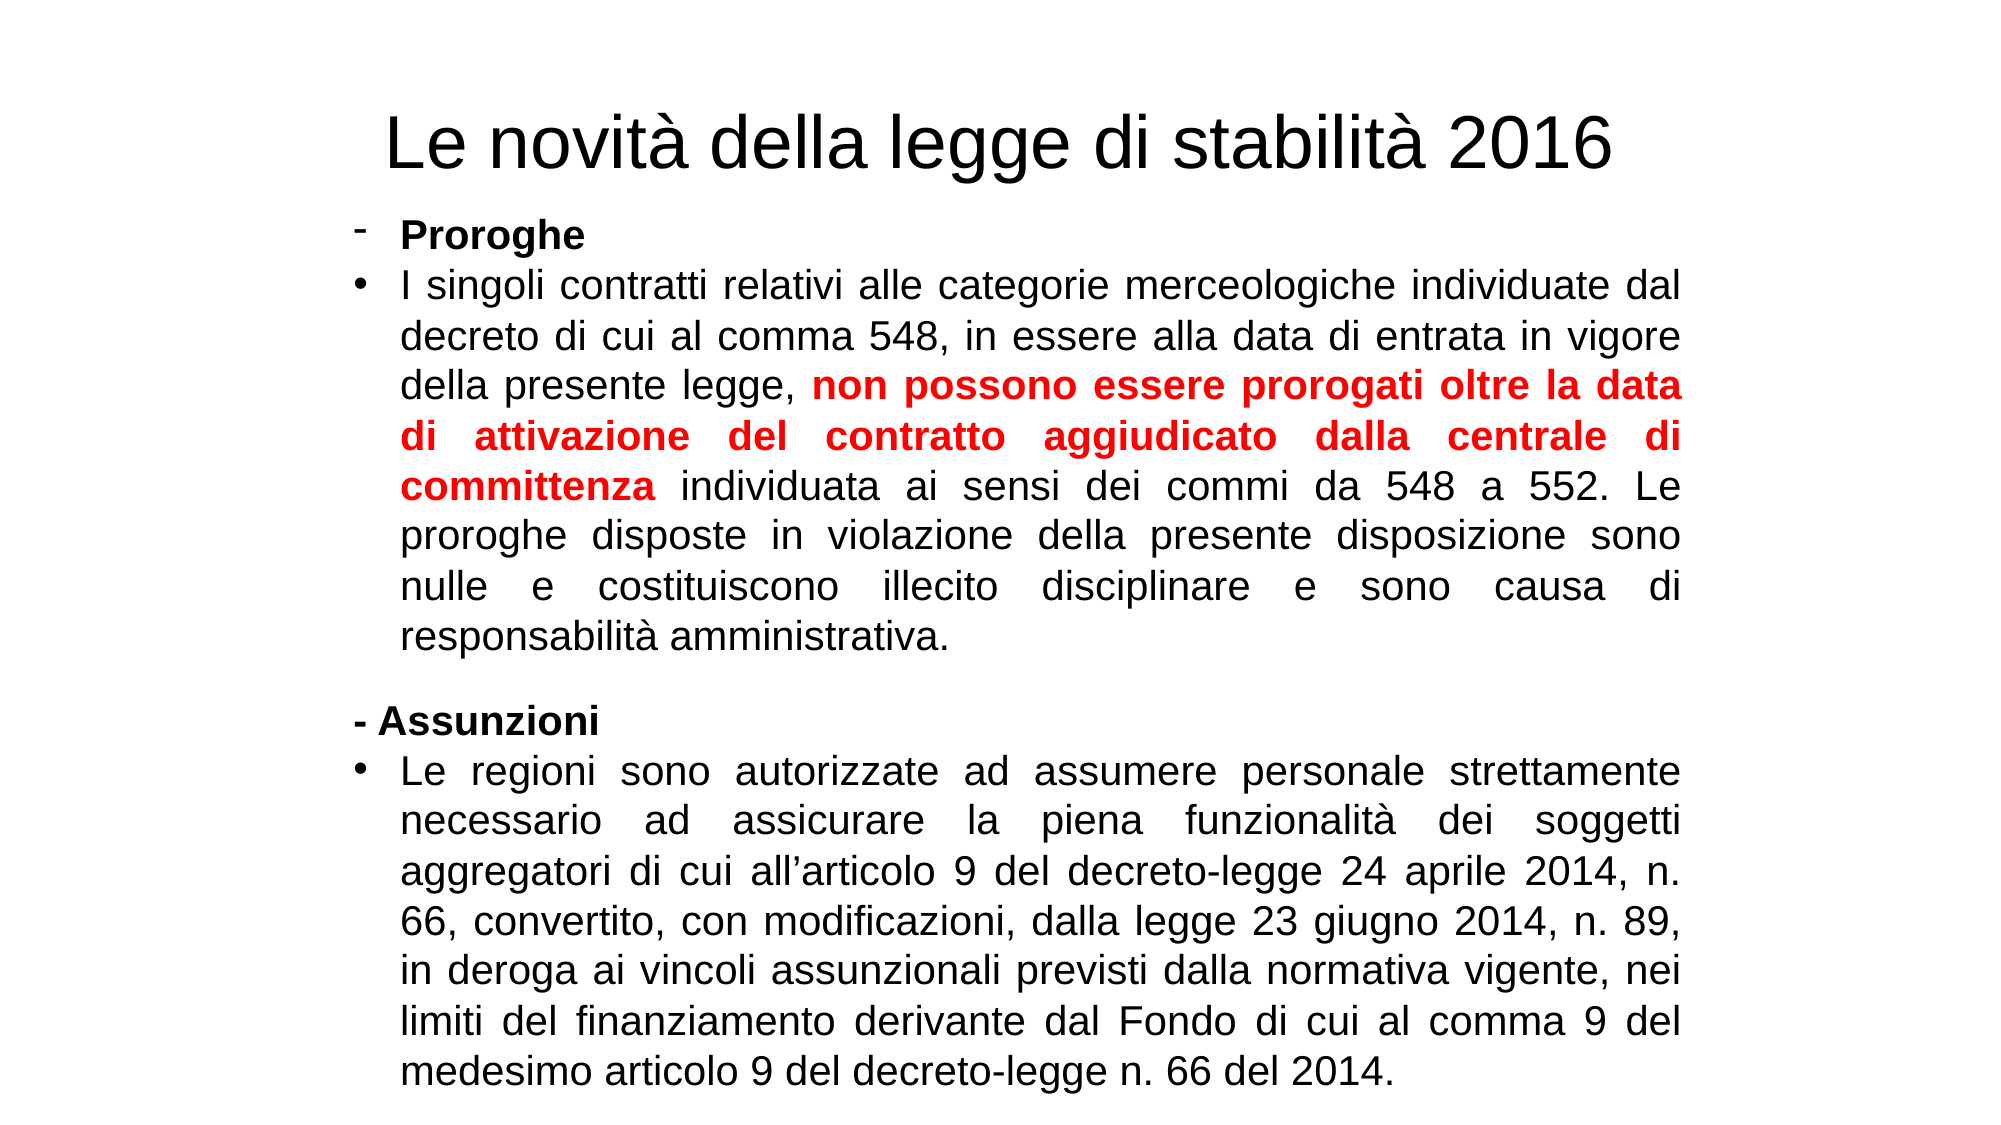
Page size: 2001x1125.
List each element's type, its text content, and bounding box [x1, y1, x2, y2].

text_box Proroghe I singoli contratti relativi alle categorie merceologiche individuate dal decreto di cui al comma 548, in essere alla data di entrata in vigore della presente legge, non possono essere prorogati oltre la data di attivazione del contratto aggiudicato dalla centrale di committenza individuata ai sensi dei commi da 548 a 552. Le proroghe disposte in violazione della presente disposizione sono nulle e costituiscono illecito disciplinare e sono causa di responsabilità amministrativa. - Assunzioni Le regioni sono autorizzate ad assumere personale strettamente necessario ad assicurare la piena funzionalità dei soggetti aggregatori di cui all’articolo 9 del decreto-legge 24 aprile 2014, n. 66, convertito, con modificazioni, dalla legge 23 giugno 2014, n. 89, in deroga ai vincoli assunzionali previsti dalla normativa vigente, nei limiti del finanziamento derivante dal Fondo di cui al comma 9 del medesimo articolo 9 del decreto-legge n. 66 del 2014. [338, 200, 1697, 1101]
title Le novità della legge di stabilità 2016 [99, 45, 1900, 233]
